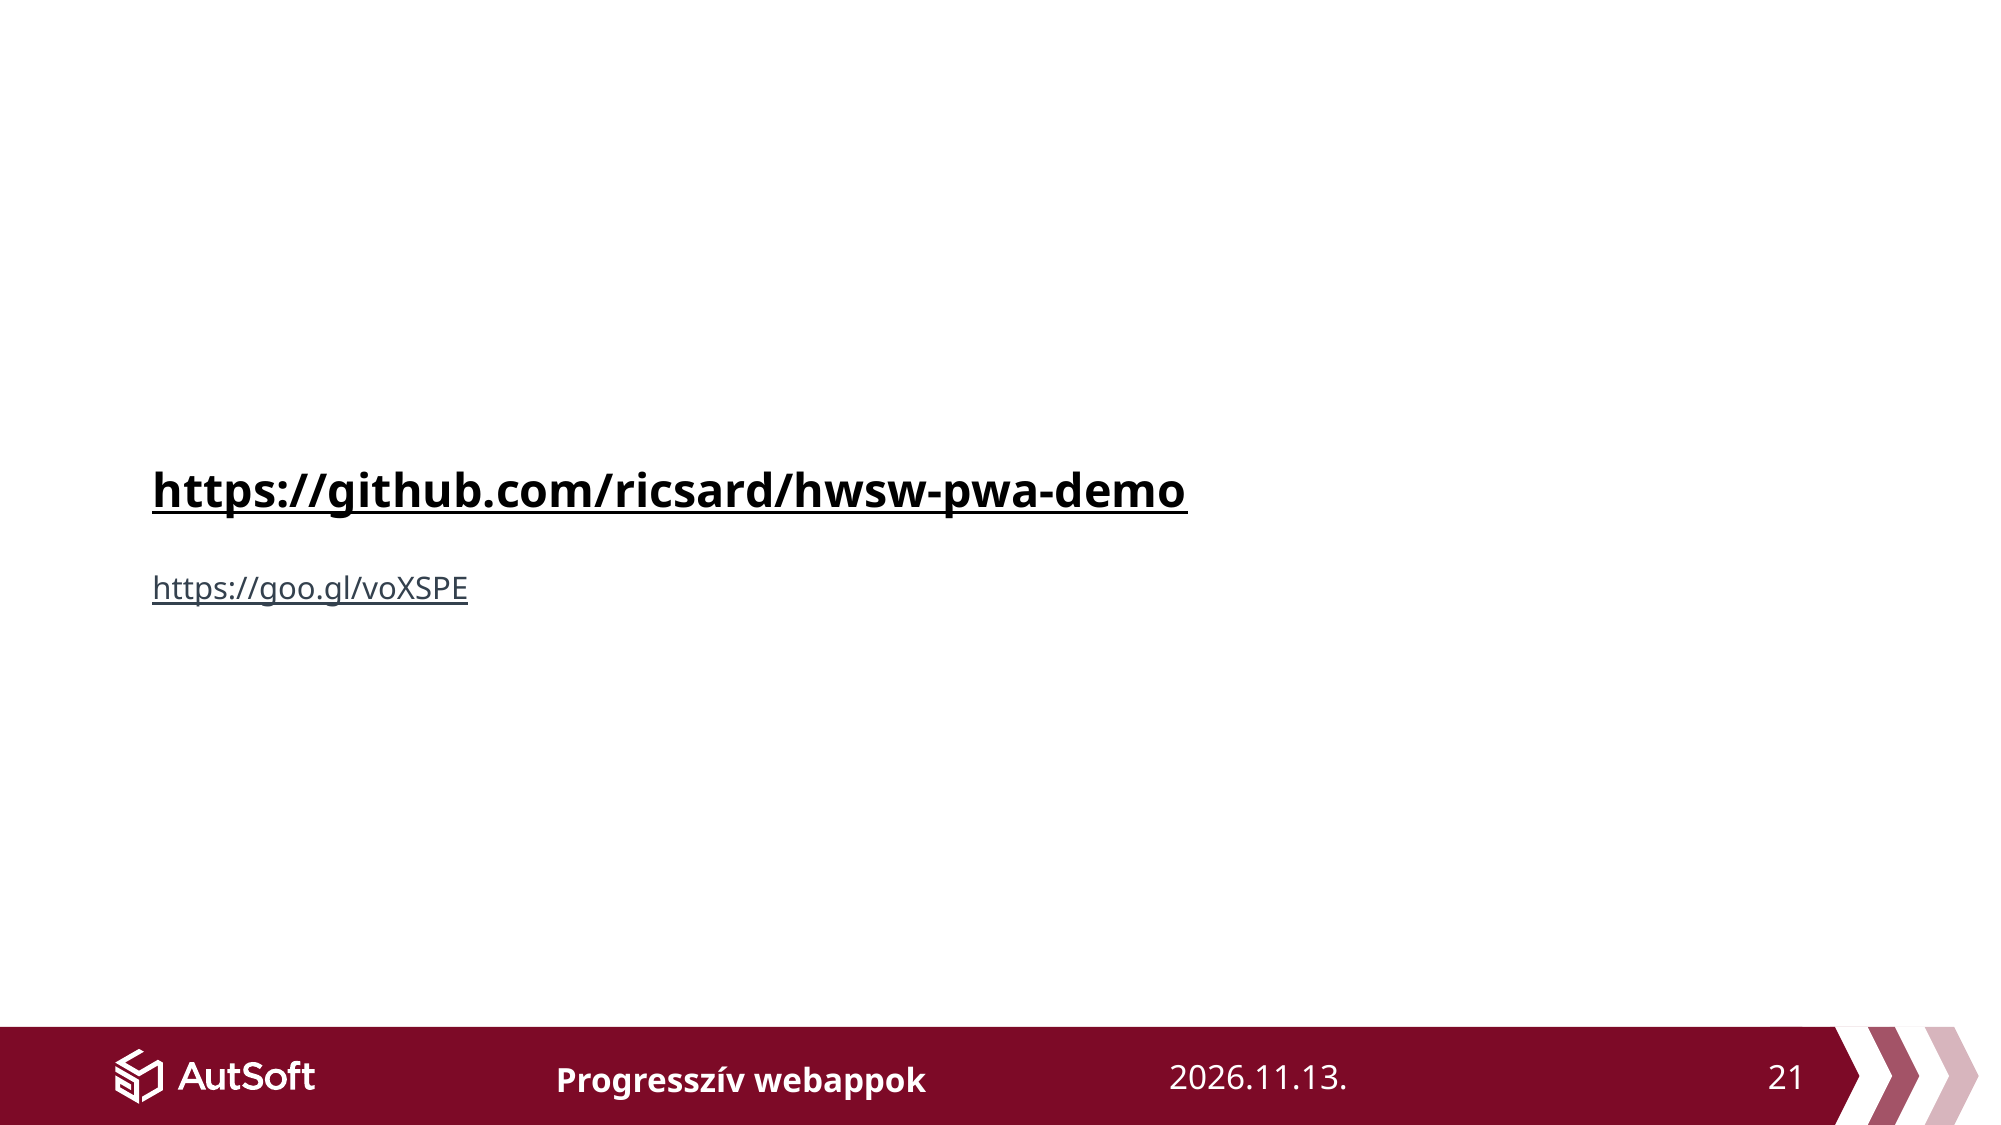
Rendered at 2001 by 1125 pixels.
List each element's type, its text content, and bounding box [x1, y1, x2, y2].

footer Progresszív webappok [405, 1048, 1077, 1109]
slide_number 2018. 11. 21. [1154, 1048, 1561, 1109]
title https://github.com/ricsard/hwsw-pwa-demo https://goo.gl/voXSPE [137, 453, 1863, 672]
slide_number 21 [1561, 1048, 2000, 1109]
